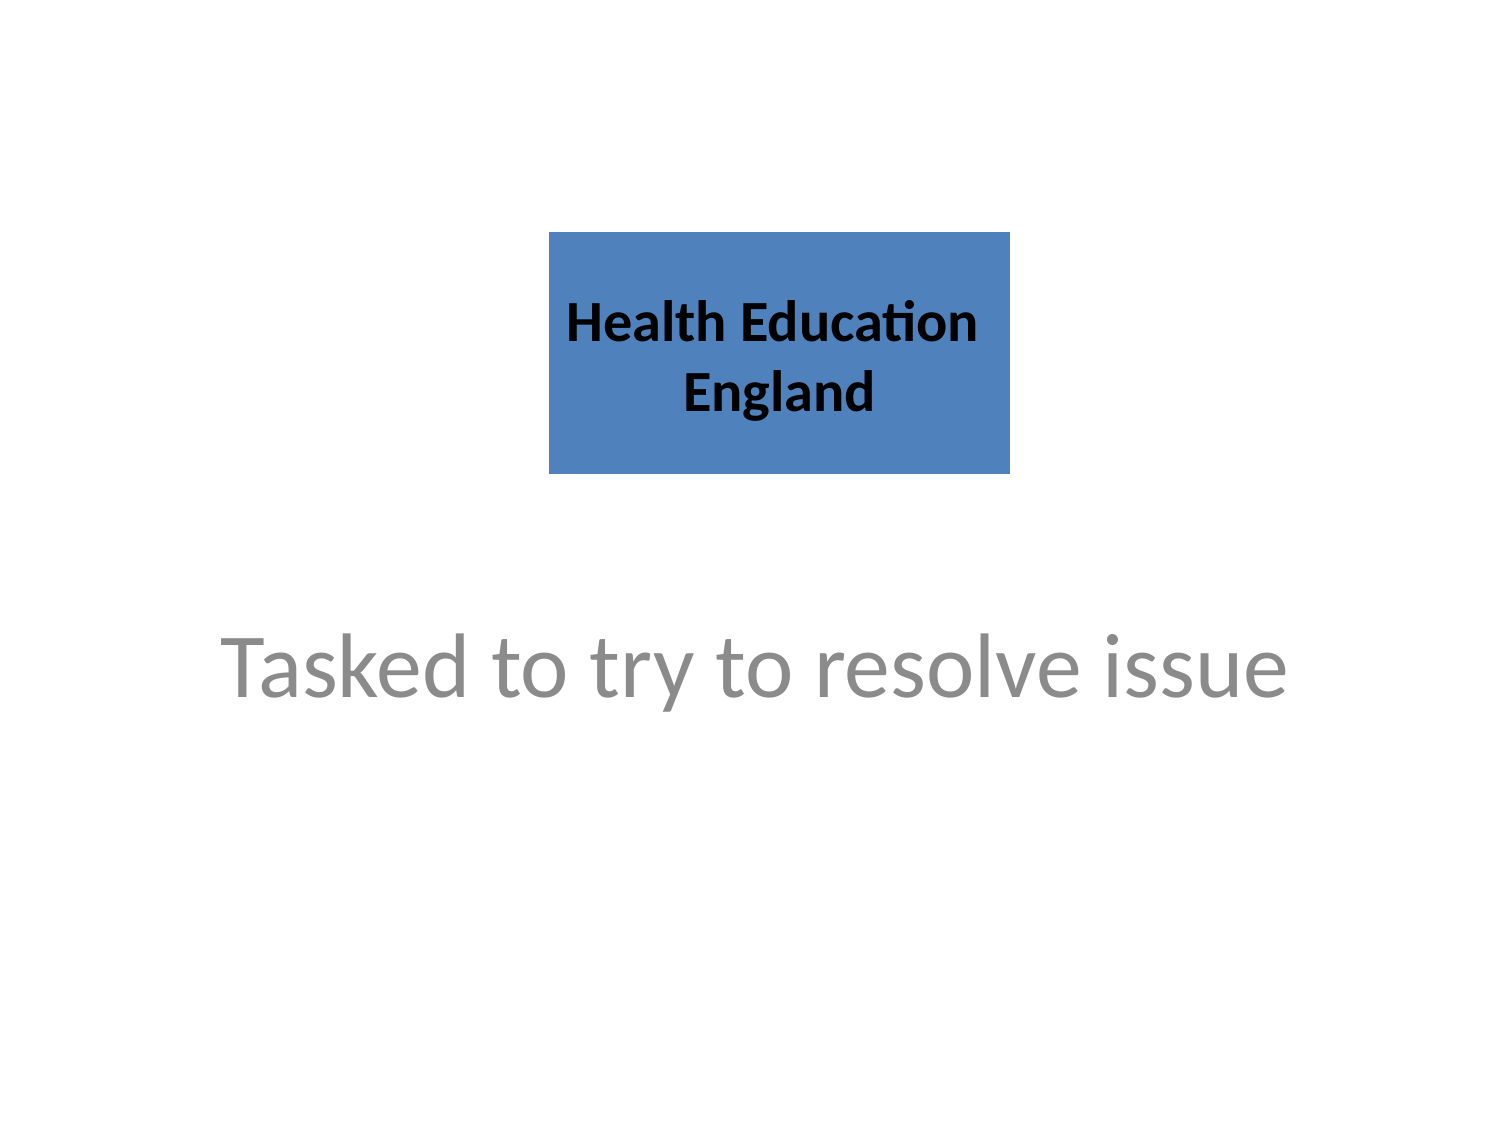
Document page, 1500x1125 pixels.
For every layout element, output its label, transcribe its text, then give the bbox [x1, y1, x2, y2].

text_box Health Education England [549, 231, 1010, 475]
list Tasked to try to resolve issue [118, 476, 1394, 723]
